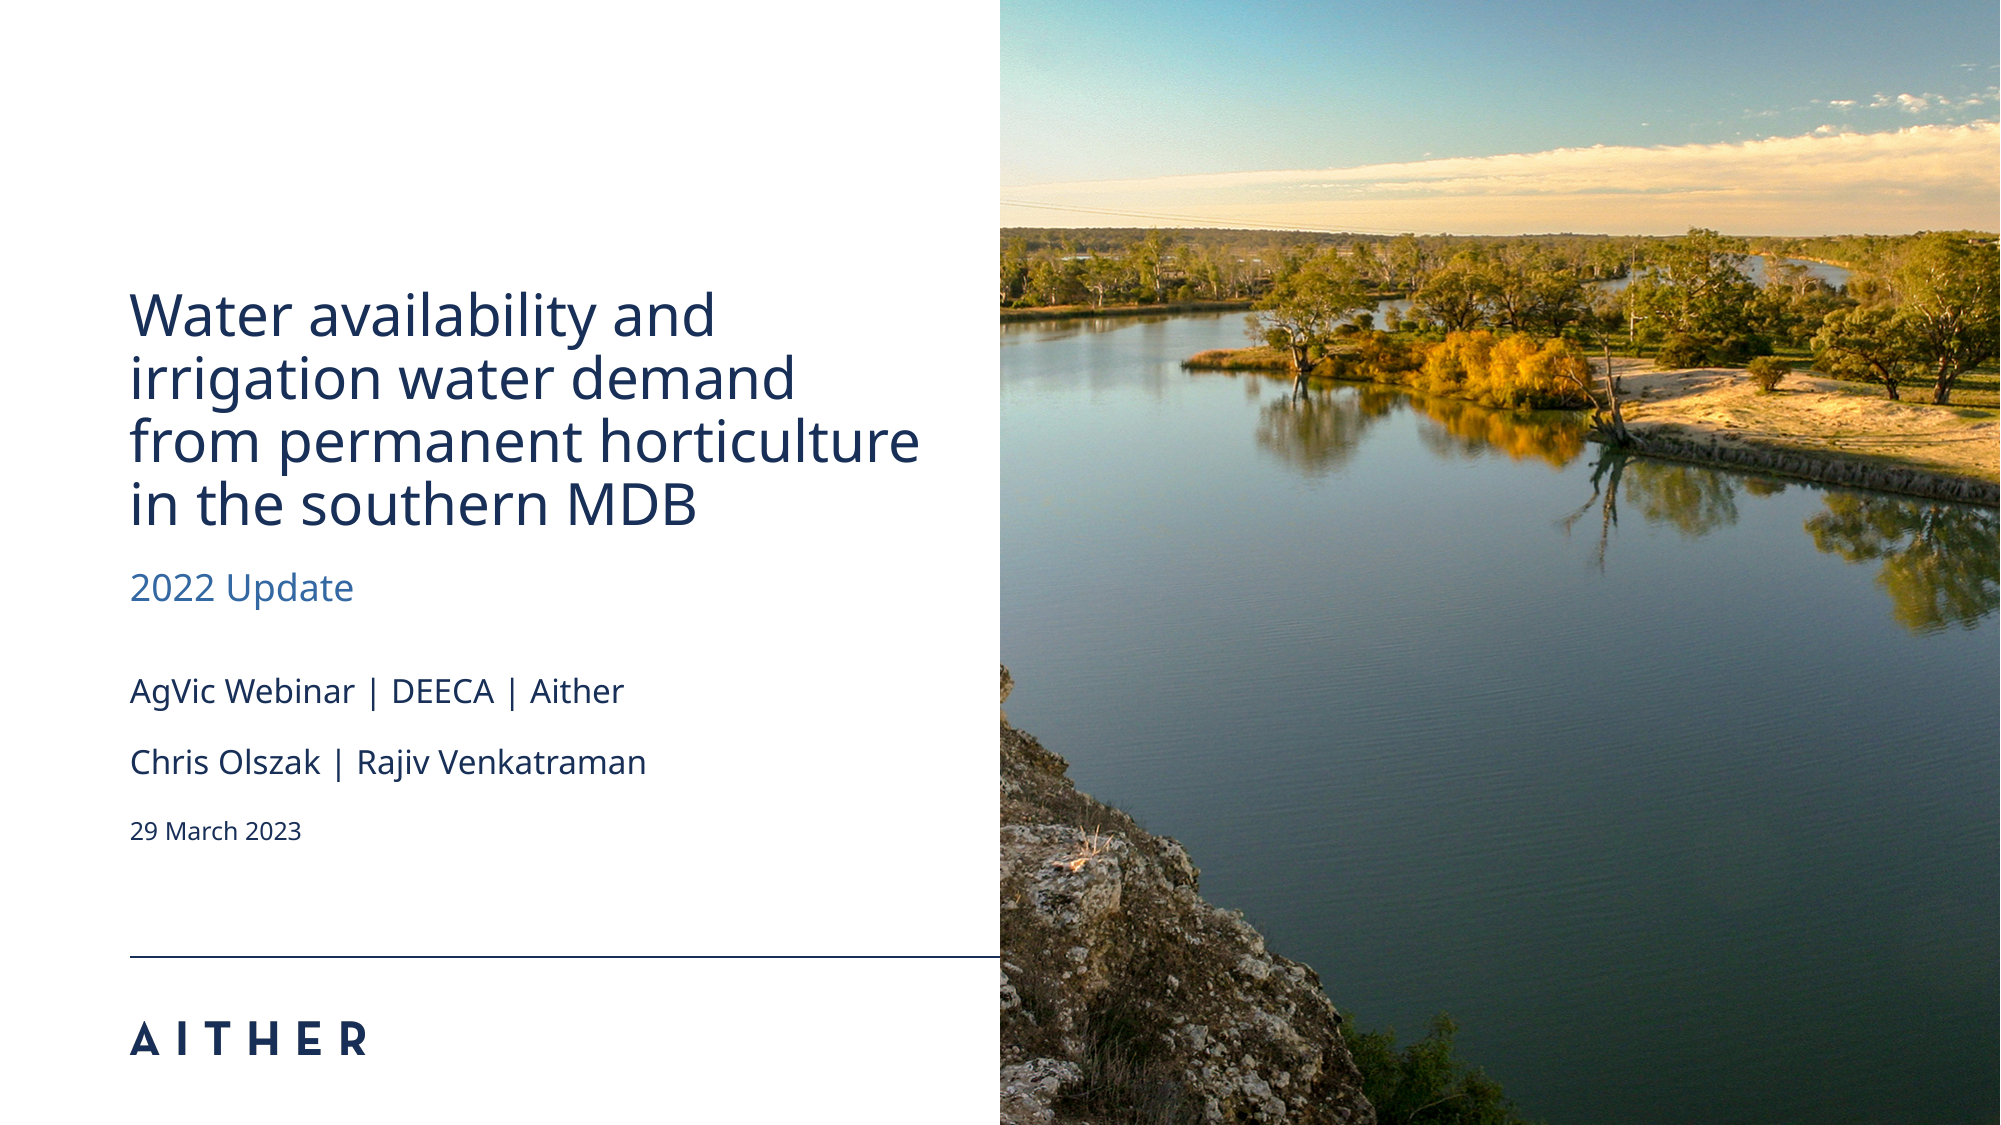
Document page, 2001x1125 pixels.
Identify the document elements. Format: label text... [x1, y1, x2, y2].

picture [1000, 0, 2000, 1125]
title Water availability and irrigation water demand from permanent horticulture in the southern MDB [129, 283, 939, 539]
list AgVic Webinar | DEECA | Aither [129, 670, 939, 718]
list 2022 Update [129, 564, 939, 615]
list Chris Olszak | Rajiv Venkatraman [129, 741, 939, 792]
picture [129, 1021, 366, 1055]
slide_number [129, 815, 939, 866]
